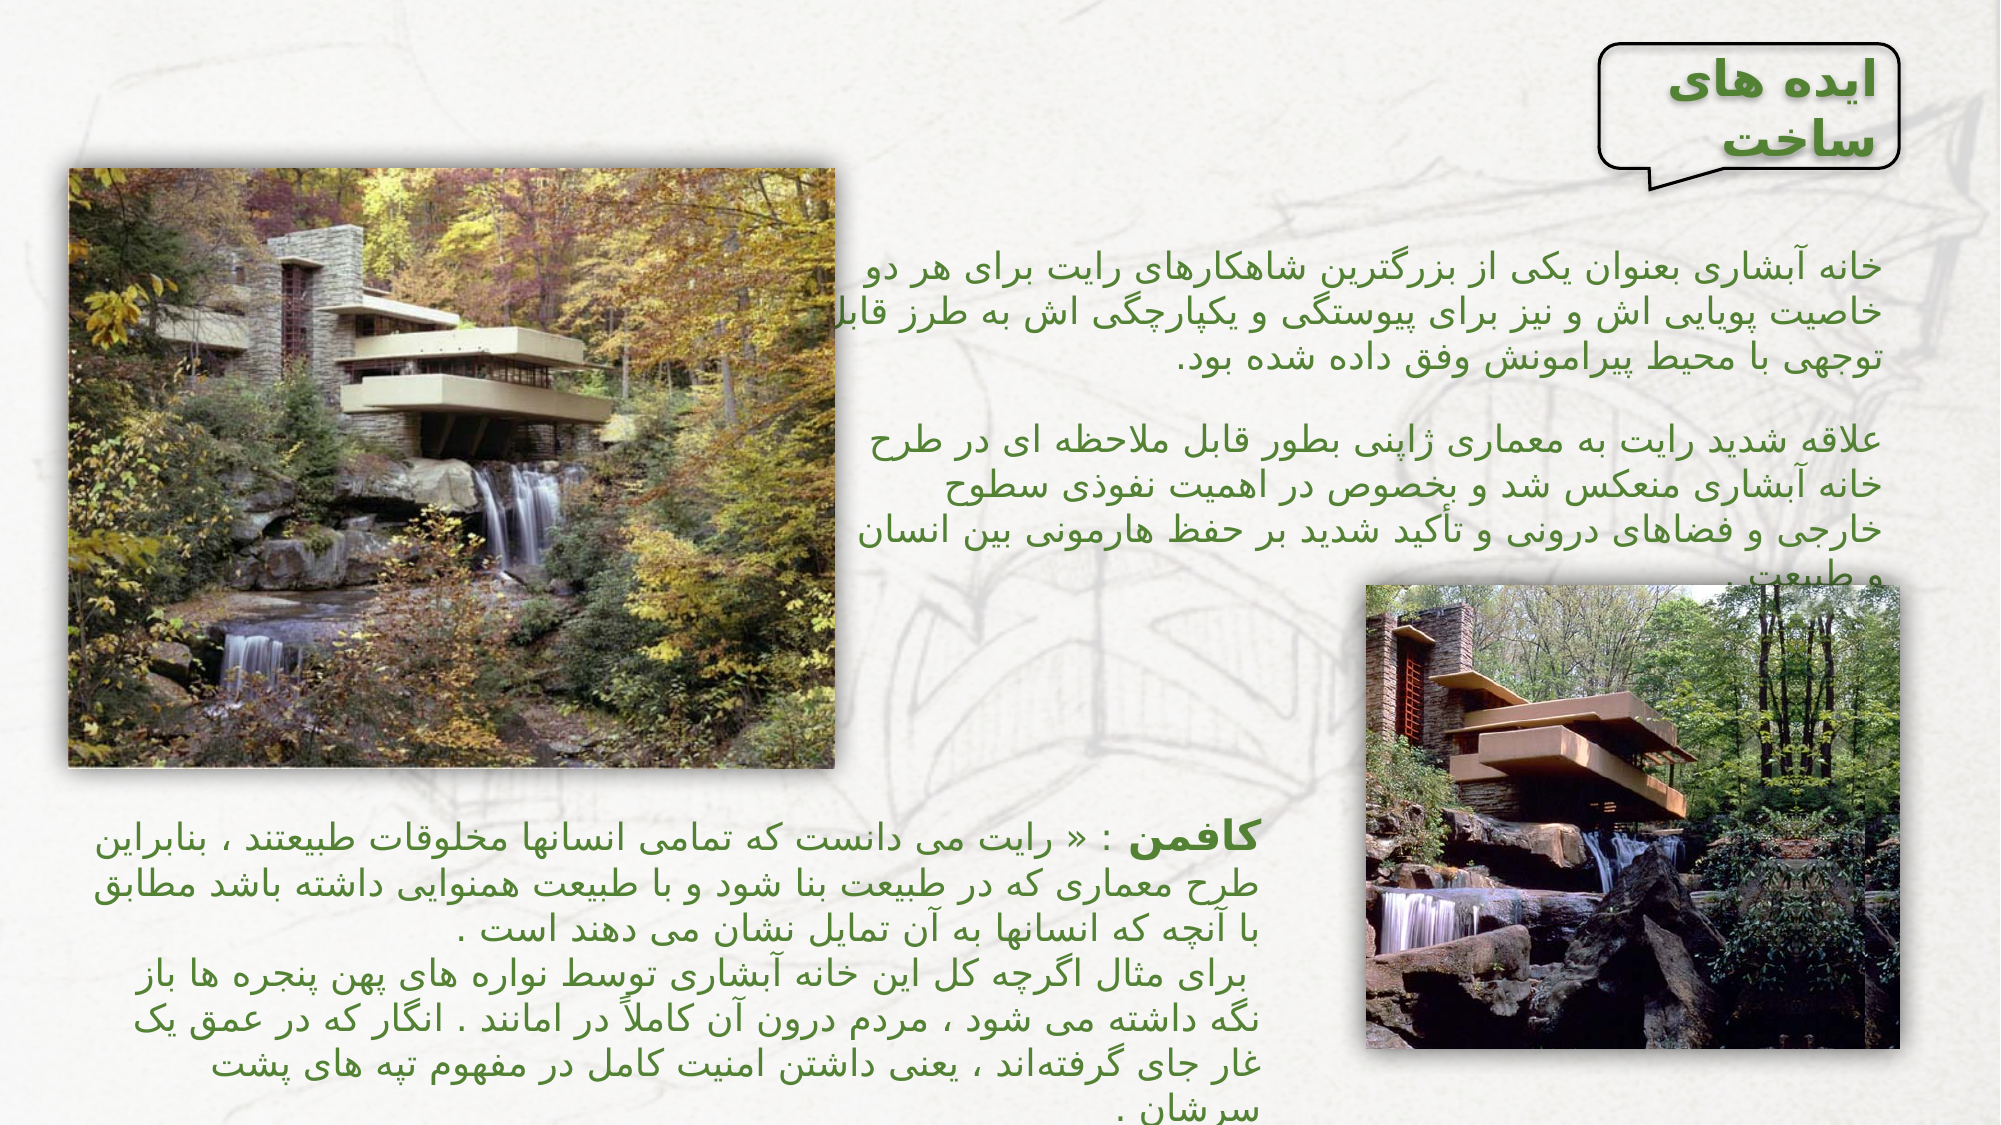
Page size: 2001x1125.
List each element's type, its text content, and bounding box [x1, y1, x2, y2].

picture [1366, 585, 1900, 1050]
text_box ایده های ساخت [1597, 42, 1901, 191]
text_box کافمن : « رایت می دانست که تمامی انسانها مخلوقات طبیعتند ، بنابراین طرح معماری که در طبیعت بنا شود و با طبیعت همنوایی داشته باشد مطابق با آنچه که انسانها به آن تمایل نشان می دهند است . برای مثال اگرچه کل این خانه آبشاری توسط نواره های پهن پنجره ها باز نگه داشته می شود ، مردم درون آن کاملاً در امانند . انگار که در عمق یک غار جای گرفته‌اند ، یعنی داشتن امنیت کامل در مفهوم تپه های پشت سرشان . [68, 801, 1277, 1125]
text_box خانه آبشاری بعنوان یکی از بزرگترین شاهکارهای رایت برای هر دو خاصیت پویایی اش و نیز برای پیوستگی و یکپارچگی اش به طرز قابل توجهی با محیط پیرامونش وفق داده شده بود. [856, 235, 1900, 385]
picture [68, 168, 835, 769]
text_box علاقه شدید رایت به معماری ژاپنی بطور قابل ملاحظه ای در طرح خانه آبشاری منعکس شد و بخصوص در اهمیت نفوذی سطوح خارجی و فضاهای درونی و تأکید شدید بر حفظ هارمونی بین انسان و طبیعت . [856, 407, 1900, 603]
